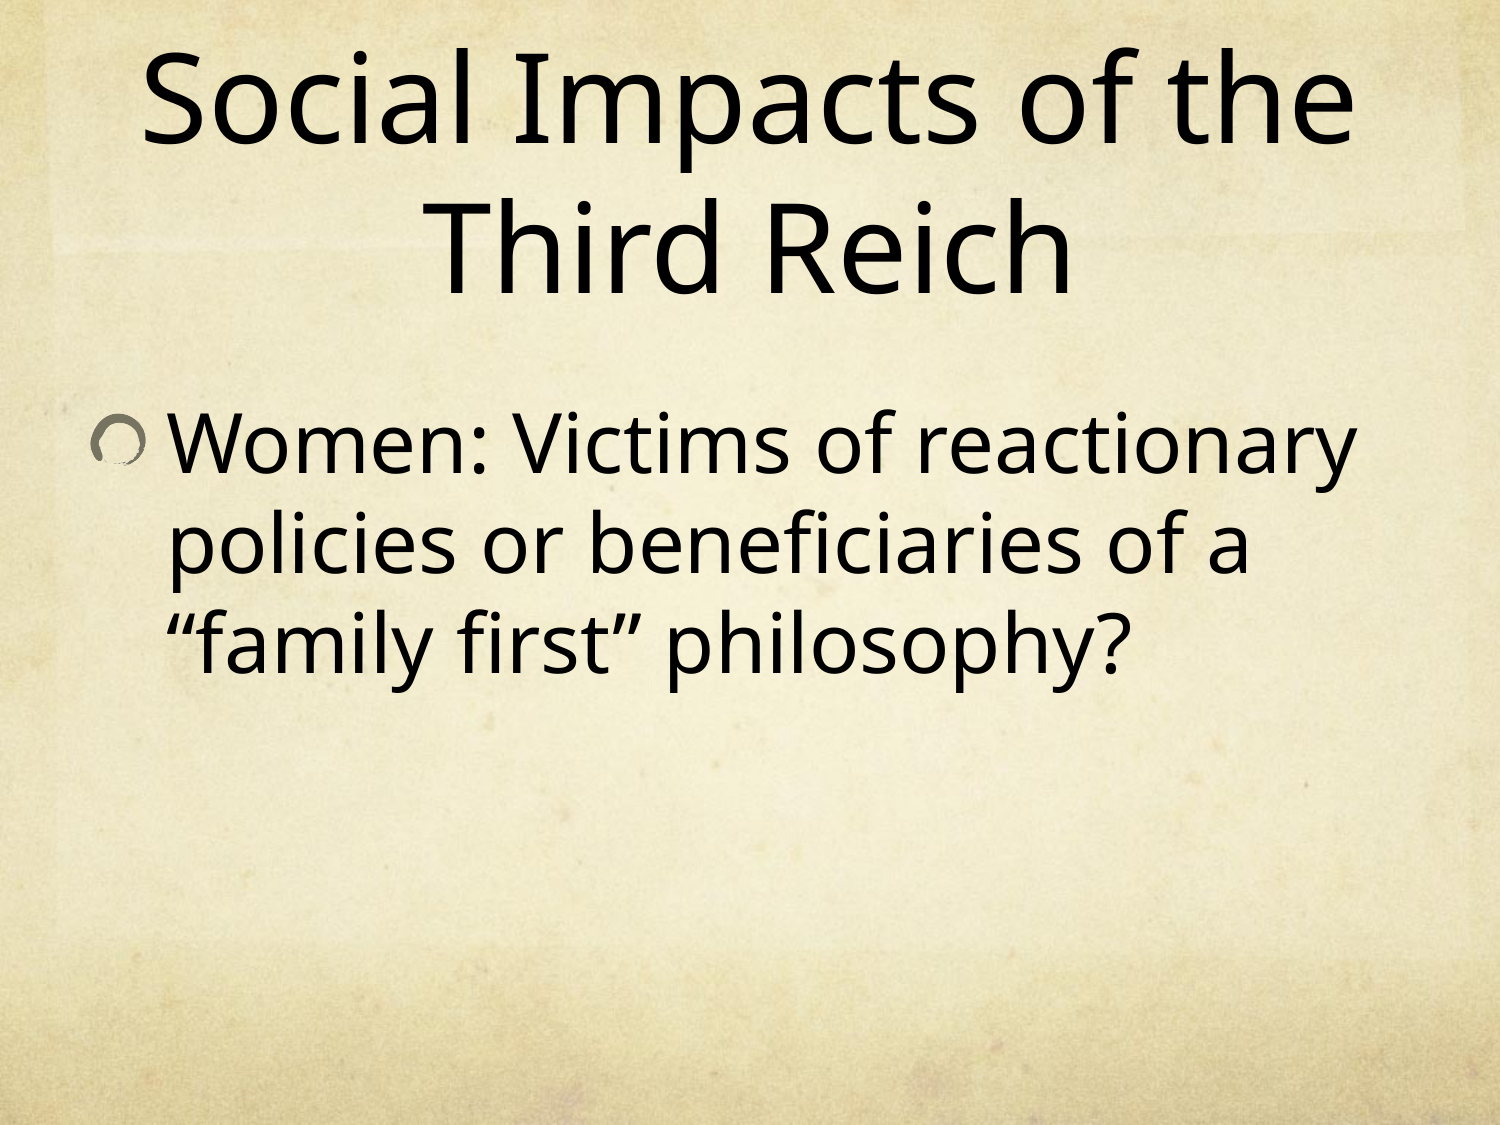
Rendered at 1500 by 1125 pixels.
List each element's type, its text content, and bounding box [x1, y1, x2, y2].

list Women: Victims of reactionary policies or beneficiaries of a “family first” philosophy? [75, 382, 1425, 1125]
picture [90, 413, 148, 467]
title Social Impacts of the Third Reich [75, 75, 1425, 263]
picture [0, 0, 1500, 1125]
